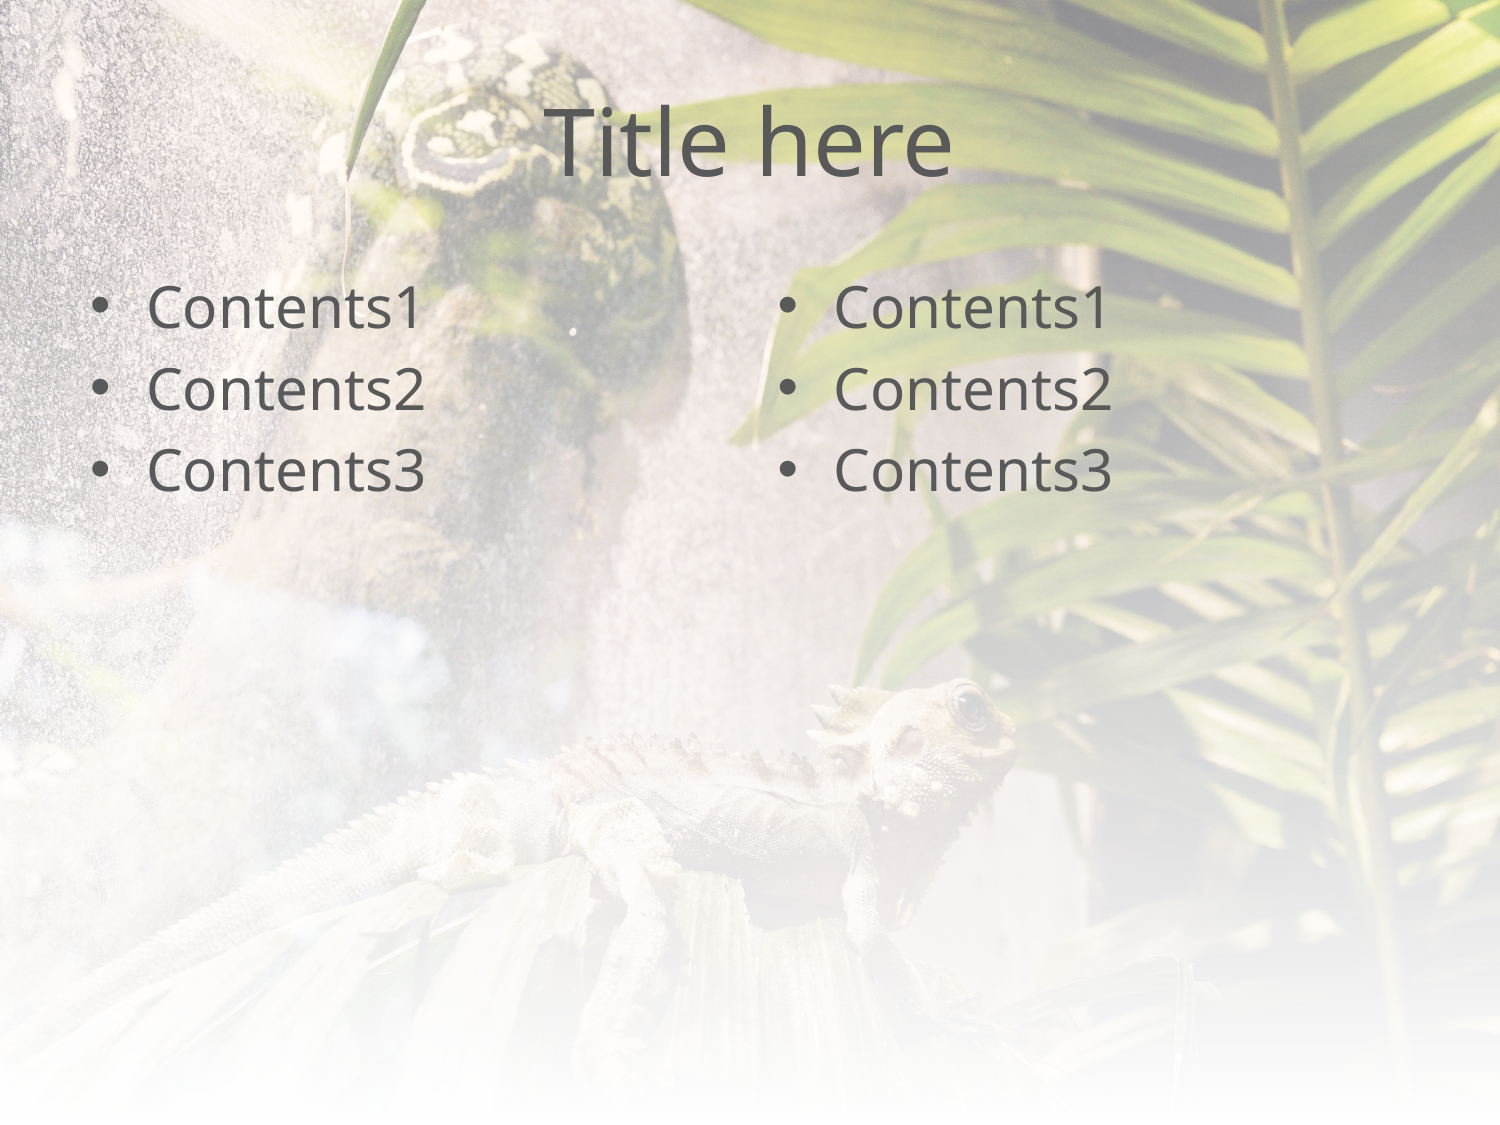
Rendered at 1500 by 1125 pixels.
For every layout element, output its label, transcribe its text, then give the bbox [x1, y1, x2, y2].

text_box [0, 0, 1500, 1125]
list Contents1 Contents2 Contents3 [762, 262, 1425, 1005]
list Contents1 Contents2 Contents3 [75, 262, 738, 1005]
title Title here [75, 45, 1425, 233]
